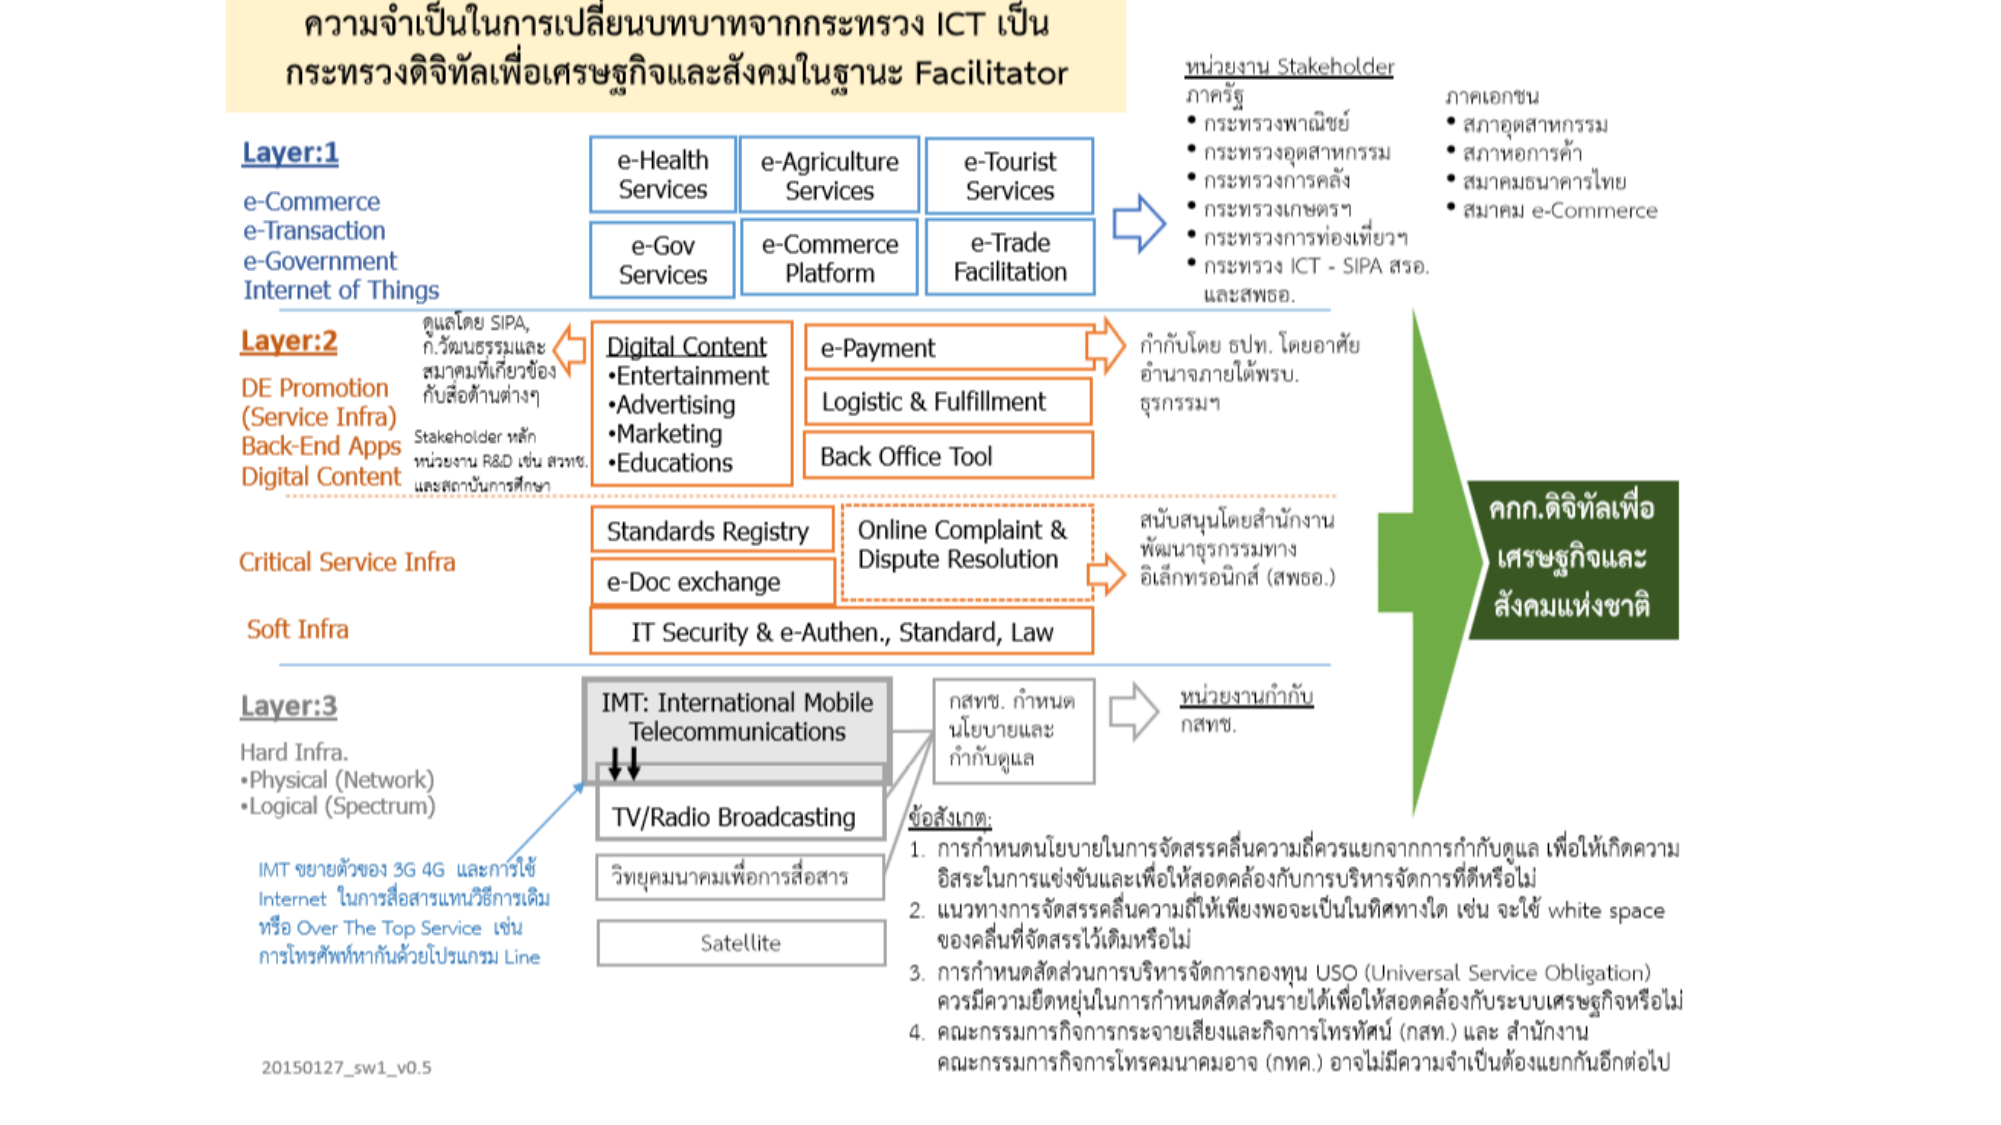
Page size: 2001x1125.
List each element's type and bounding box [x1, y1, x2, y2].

list [217, 0, 1725, 1093]
